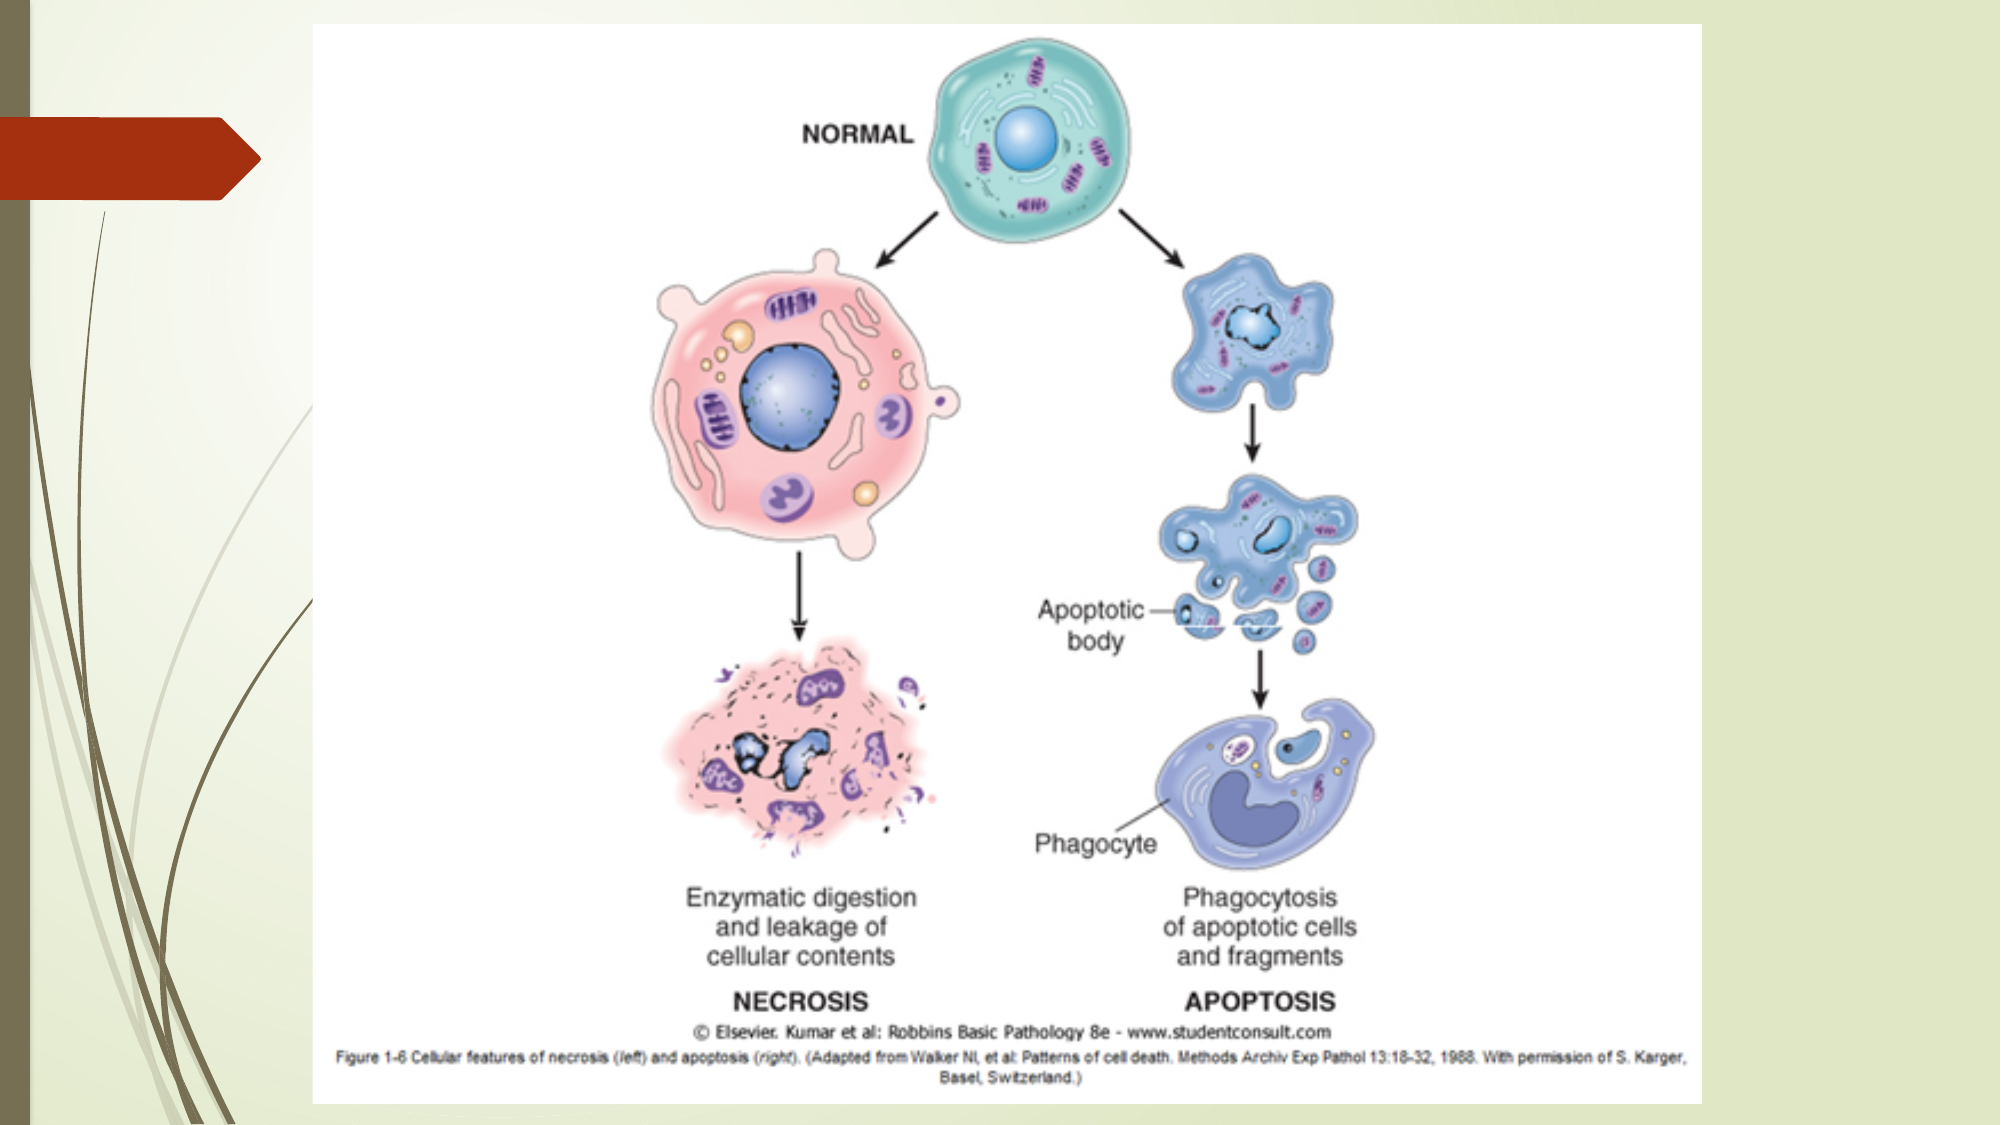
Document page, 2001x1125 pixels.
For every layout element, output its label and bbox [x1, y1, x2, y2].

list [312, 24, 1703, 1104]
